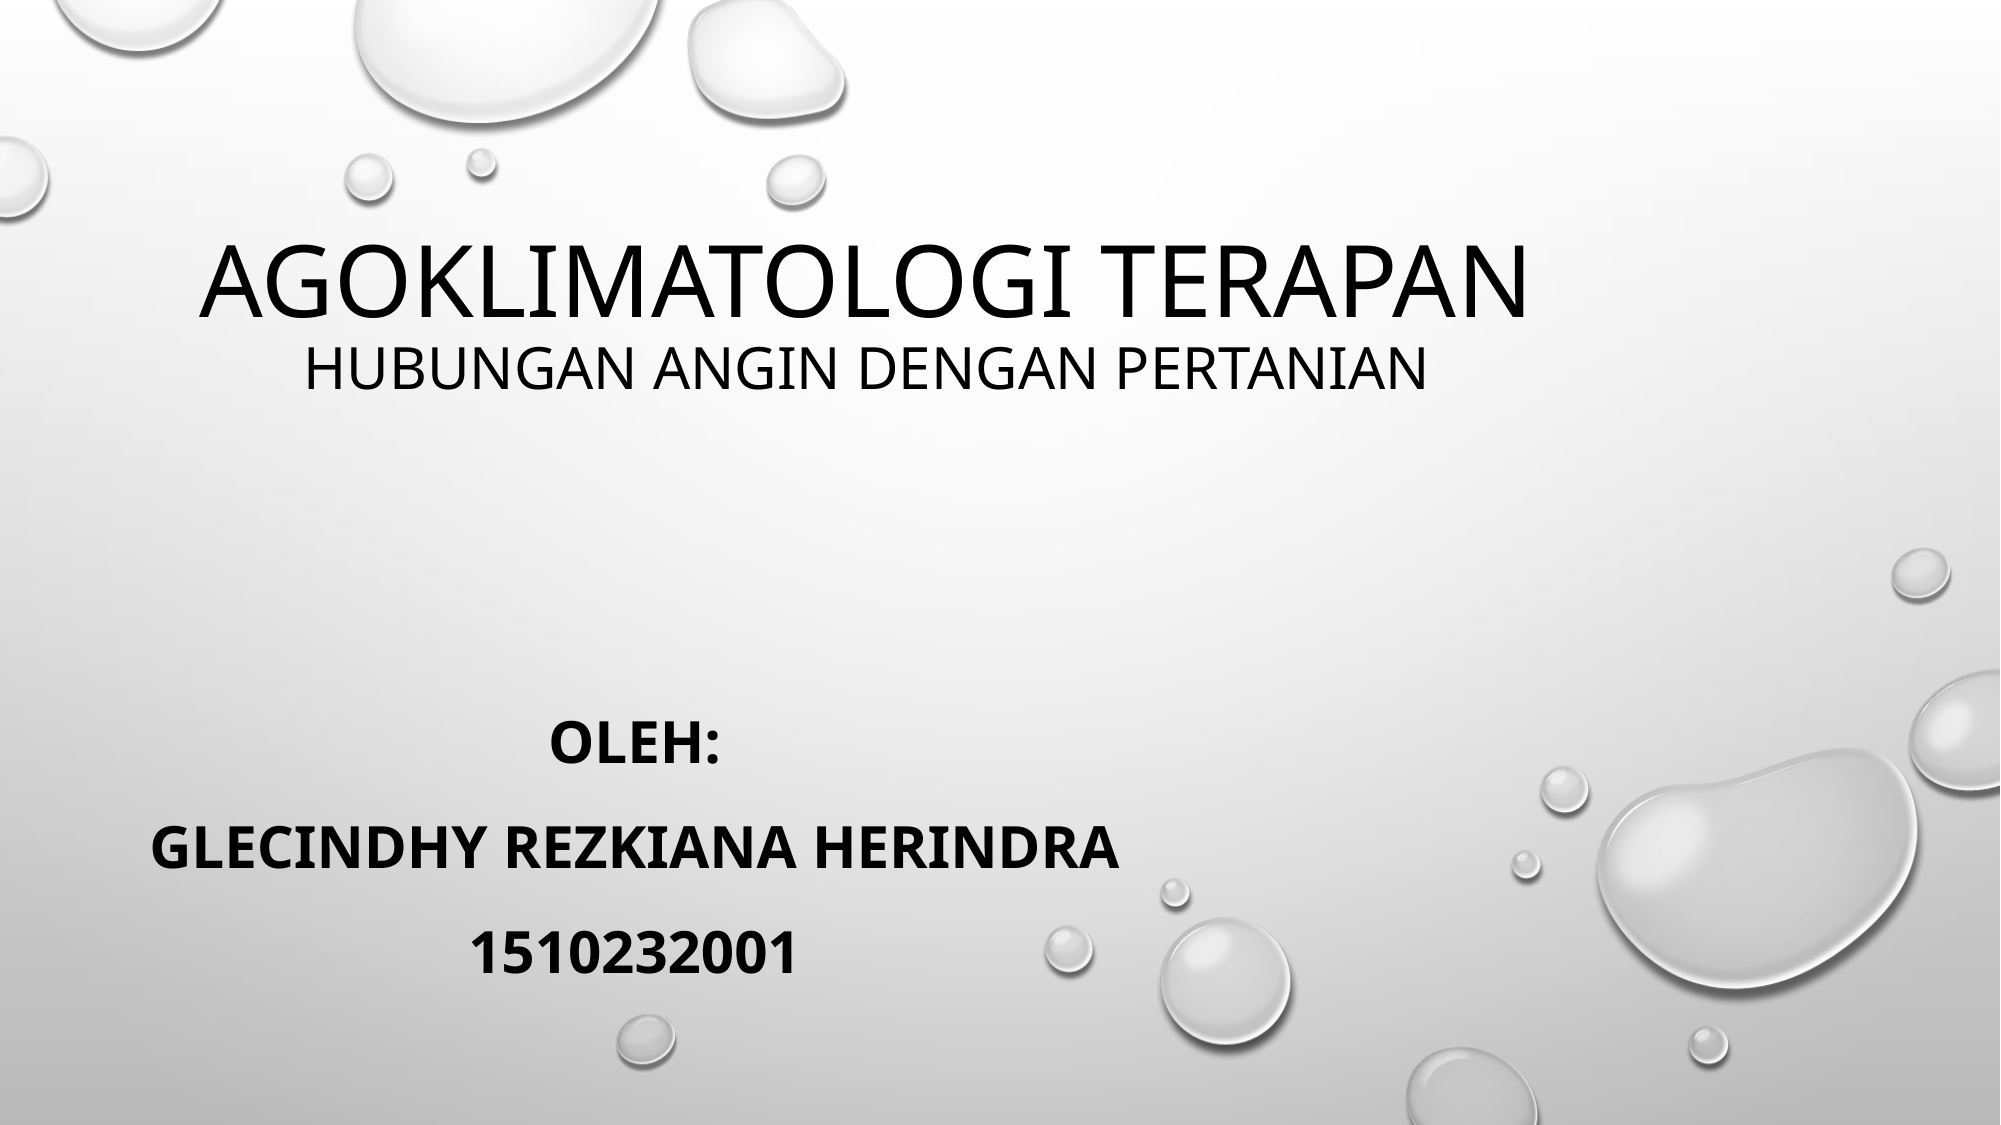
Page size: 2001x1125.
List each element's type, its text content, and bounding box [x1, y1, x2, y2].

picture [0, 0, 2000, 1125]
subtitle Oleh: Glecindhy rezkiana herindra 1510232001 [0, 683, 1348, 909]
title Agoklimatologi terapan hubungan angin dengan pertanian [154, 190, 1580, 410]
